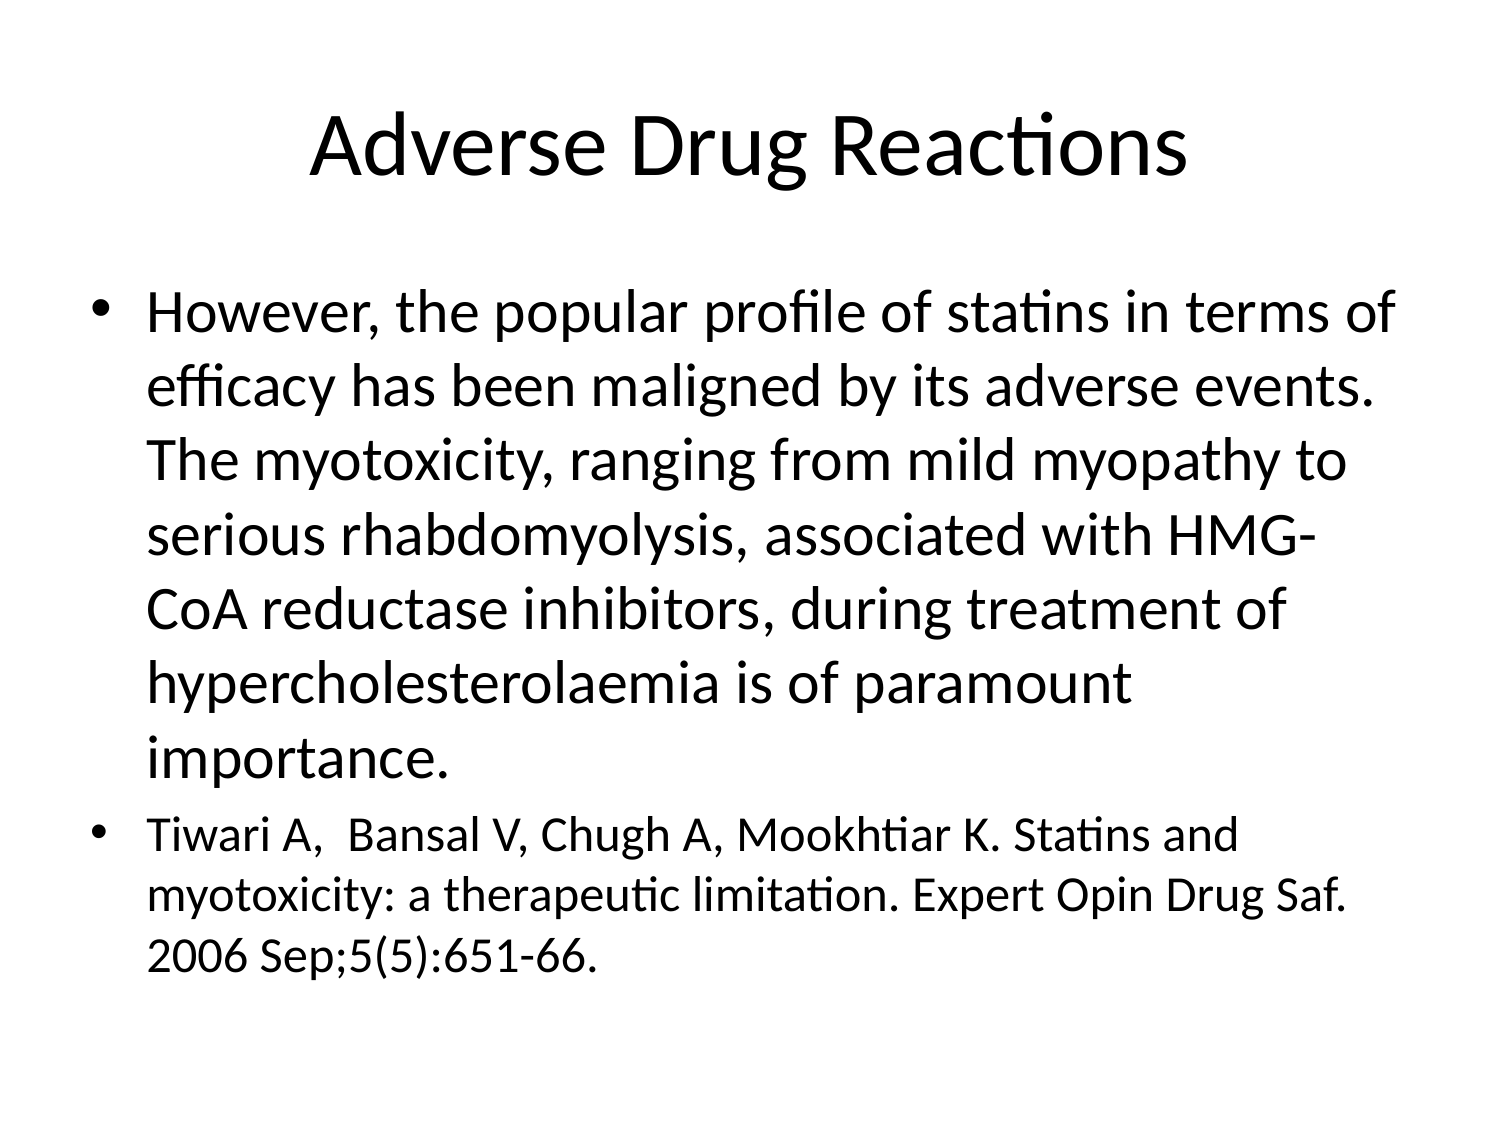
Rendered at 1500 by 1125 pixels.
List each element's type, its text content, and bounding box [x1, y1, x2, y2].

list However, the popular profile of statins in terms of efficacy has been maligned by its adverse events. The myotoxicity, ranging from mild myopathy to serious rhabdomyolysis, associated with HMG-CoA reductase inhibitors, during treatment of hypercholesterolaemia is of paramount importance. Tiwari A, Bansal V, Chugh A, Mookhtiar K. Statins and myotoxicity: a therapeutic limitation. Expert Opin Drug Saf. 2006 Sep;5(5):651-66. [75, 262, 1425, 1005]
title Adverse Drug Reactions [75, 45, 1425, 233]
